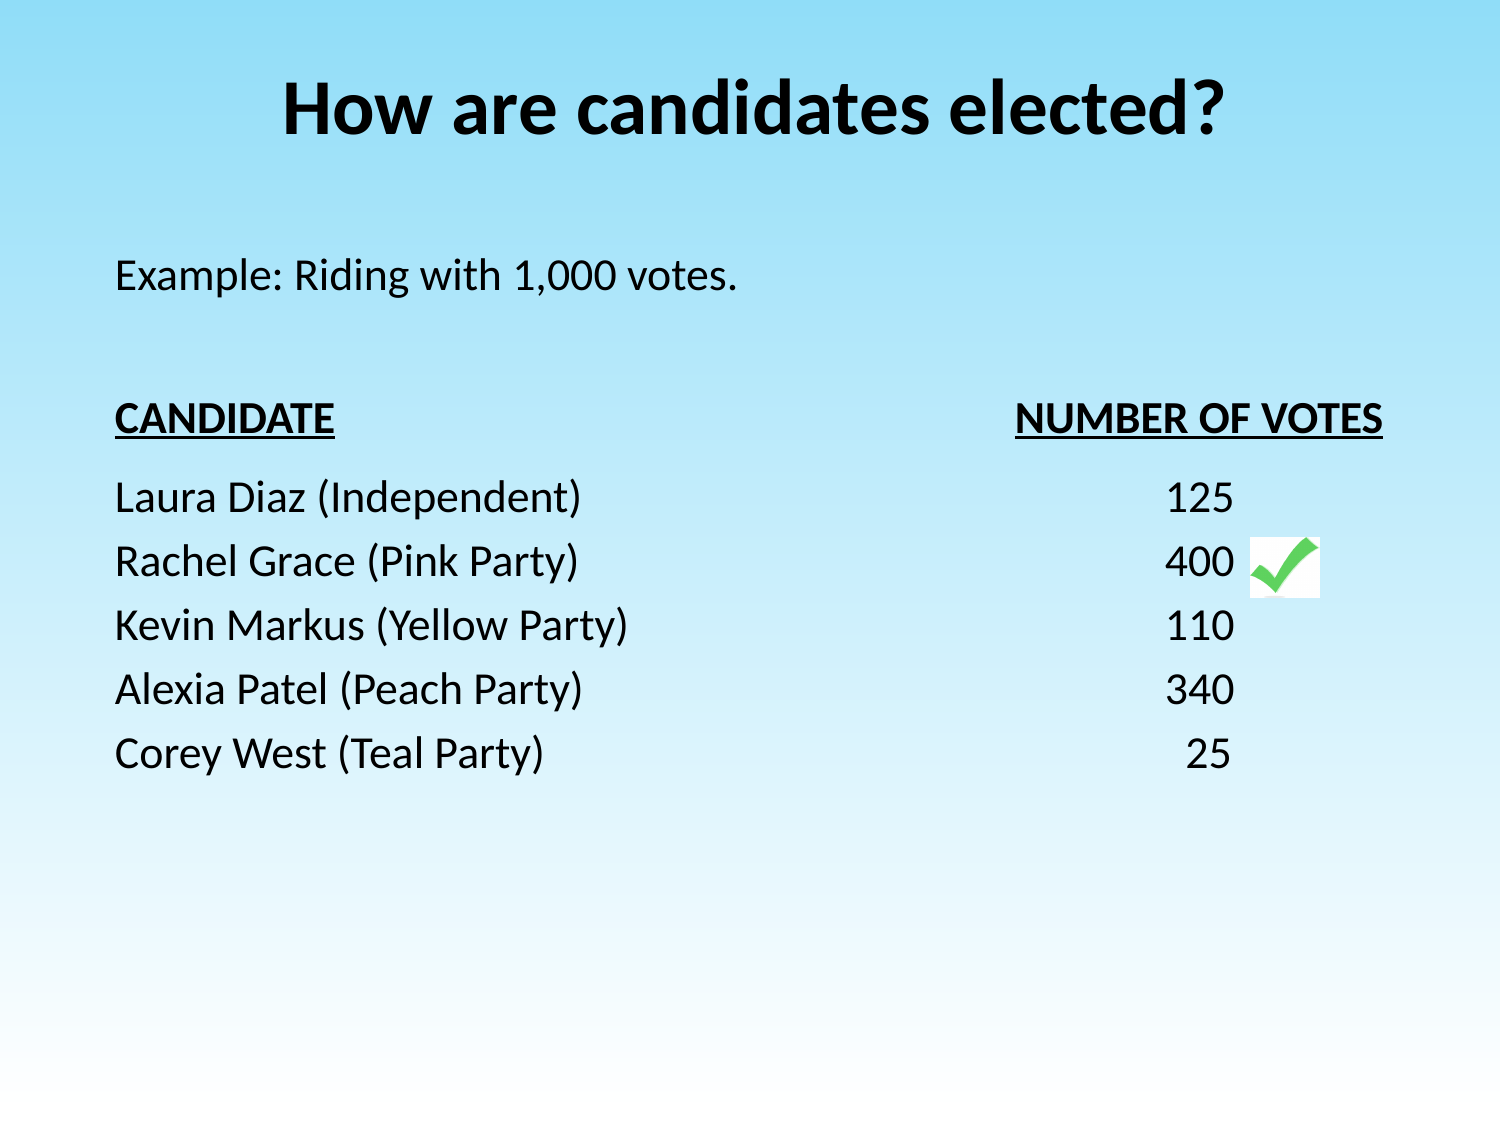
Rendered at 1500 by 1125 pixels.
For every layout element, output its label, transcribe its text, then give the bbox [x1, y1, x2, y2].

picture [1249, 537, 1320, 598]
list Example: Riding with 1,000 votes. CANDIDATE NUMBER OF VOTES Laura Diaz (Independent) 125 Rachel Grace (Pink Party) 400 Kevin Markus (Yellow Party) 110 Alexia Patel (Peach Party) 340 Corey West (Teal Party) 25 [99, 237, 1413, 980]
title How are candidates elected? [80, 9, 1431, 197]
